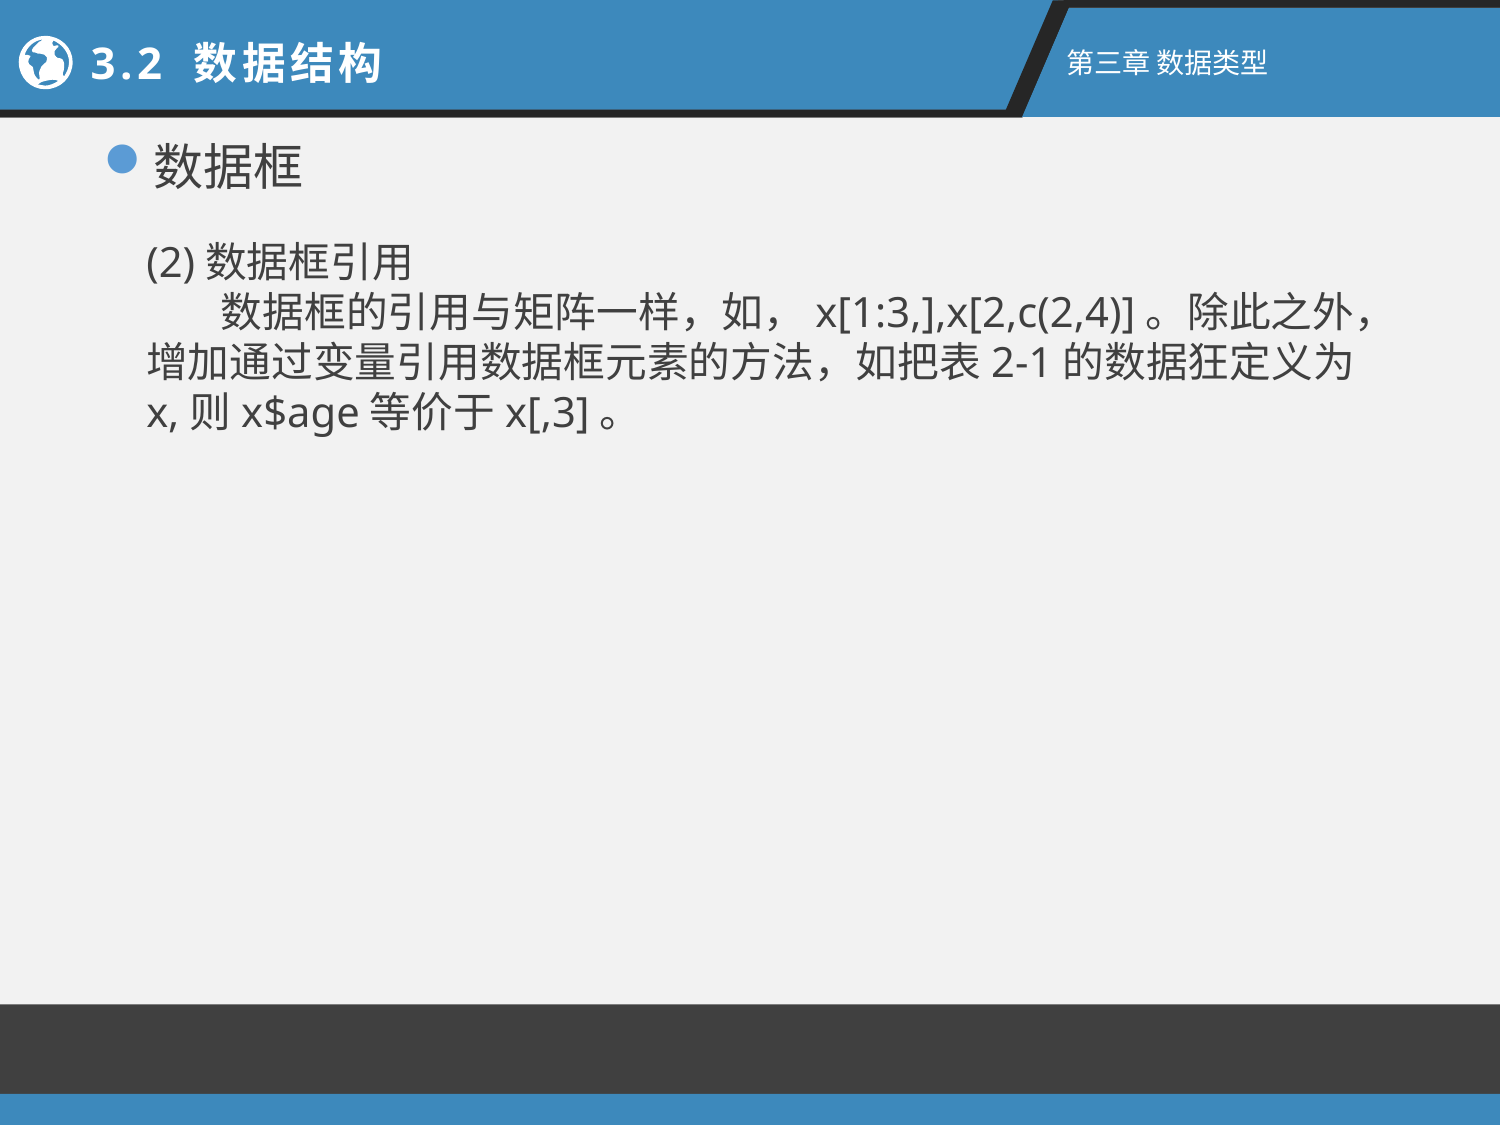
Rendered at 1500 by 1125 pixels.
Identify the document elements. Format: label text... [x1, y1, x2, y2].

text_box [0, 1093, 1500, 1125]
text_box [0, 0, 1500, 118]
text_box (2)数据框引用 数据框的引用与矩阵一样，如，x[1:3,],x[2,c(2,4)]。除此之外，增加通过变量引用数据框元素的方法，如把表2-1的数据狂定义为x,则x$age等价于x[,3]。 [131, 228, 1413, 444]
text_box [0, 1003, 1500, 1093]
text_box 数据框 [88, 128, 543, 203]
